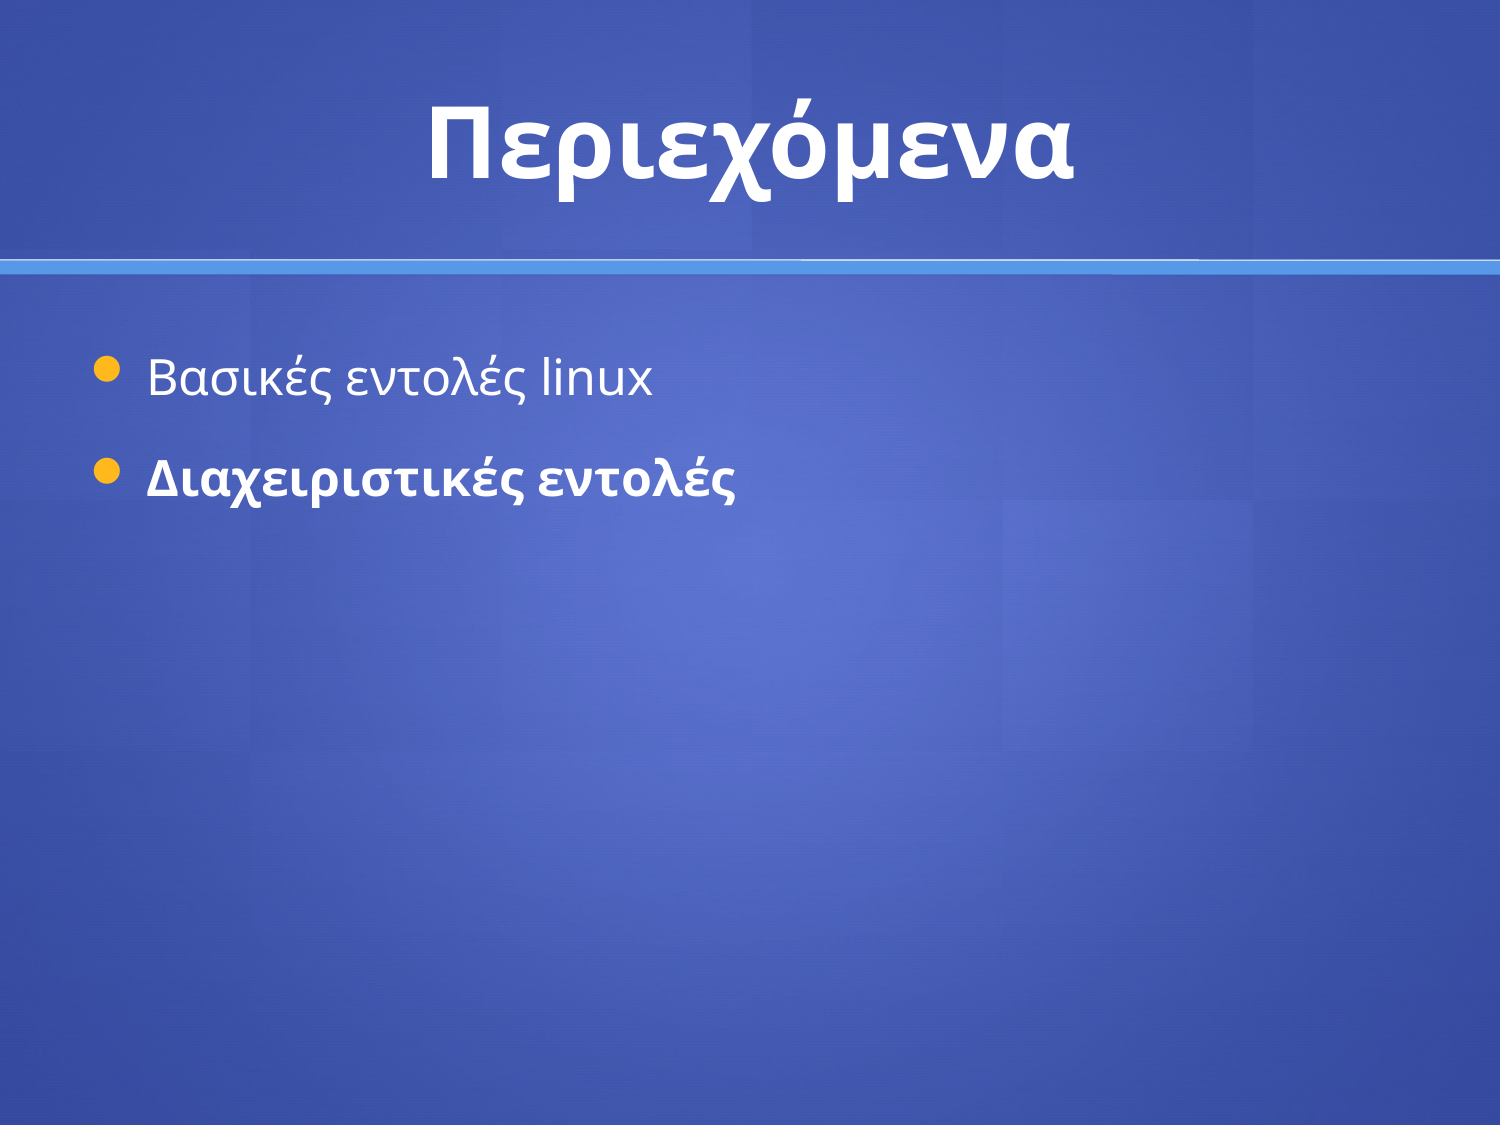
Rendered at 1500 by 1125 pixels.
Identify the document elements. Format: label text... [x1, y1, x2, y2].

list Βασικές εντολές linux Διαχειριστικές εντολές [75, 337, 1425, 988]
title Περιεχόμενα [75, 45, 1425, 233]
